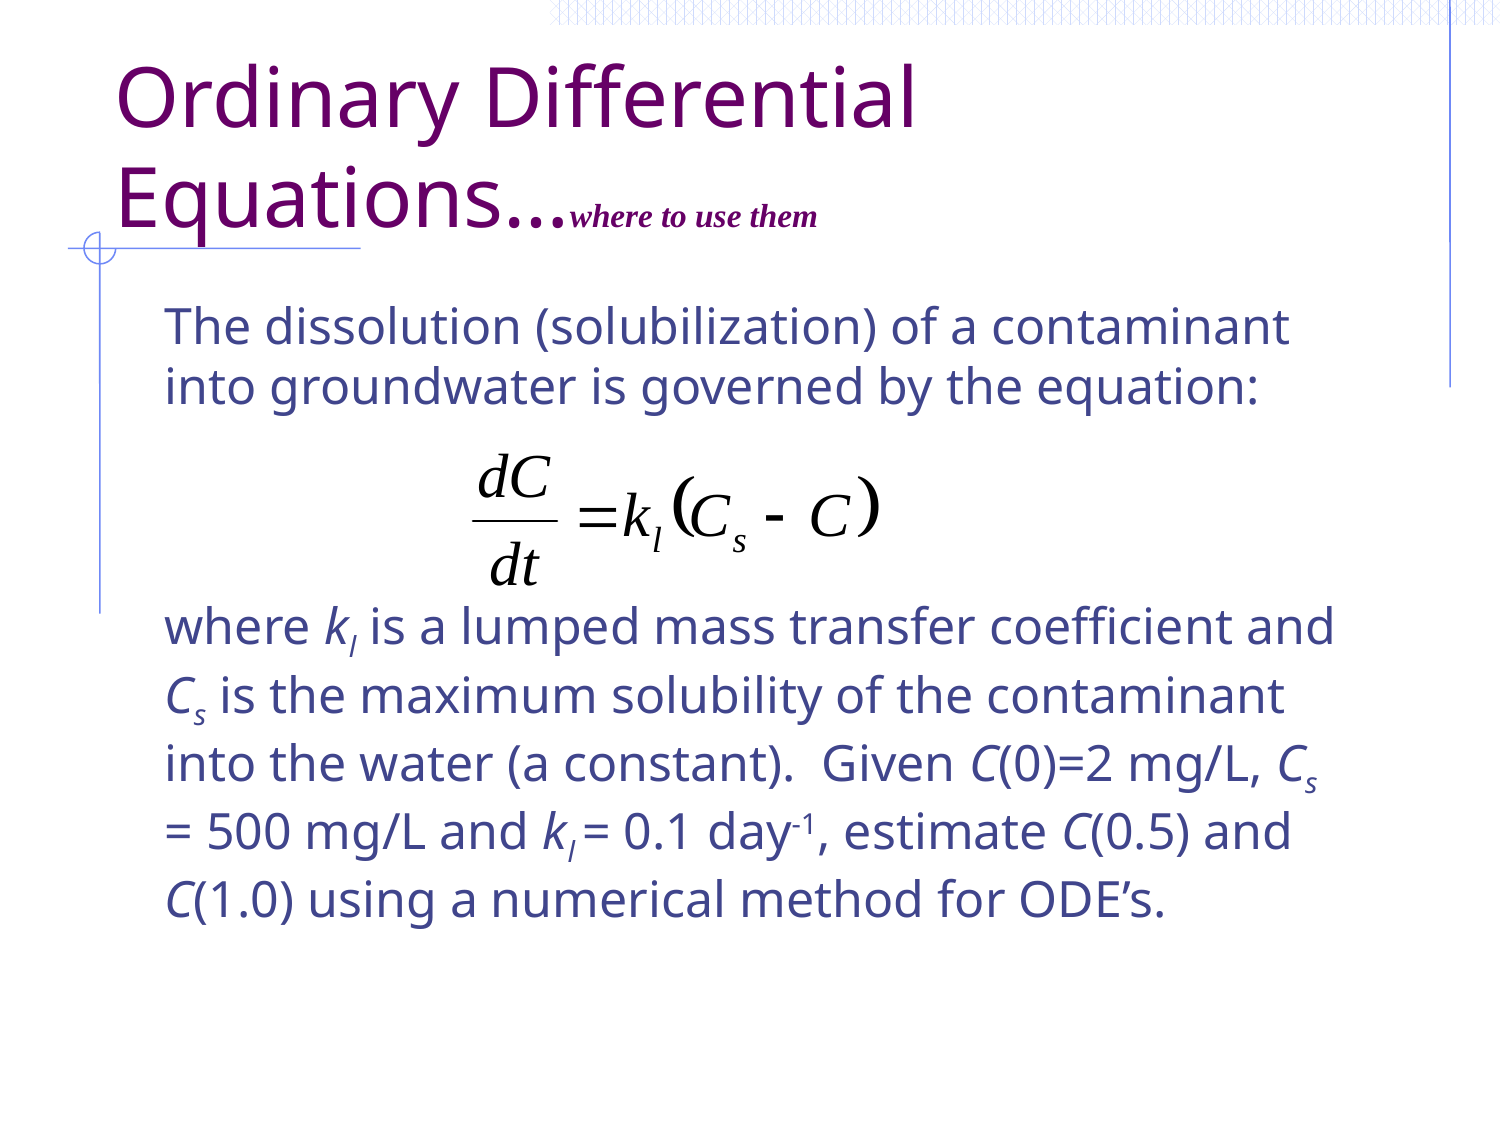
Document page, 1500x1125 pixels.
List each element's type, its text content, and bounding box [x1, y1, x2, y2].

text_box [462, 437, 882, 600]
title Ordinary Differential Equations…where to use them [99, 49, 1376, 238]
text_box The dissolution (solubilization) of a contaminant into groundwater is governed by the equation: where kl is a lumped mass transfer coefficient and Cs is the maximum solubility of the contaminant into the water (a constant). Given C(0)=2 mg/L, Cs = 500 mg/L and kl = 0.1 day-1, estimate C(0.5) and C(1.0) using a numerical method for ODE’s. [149, 287, 1366, 996]
